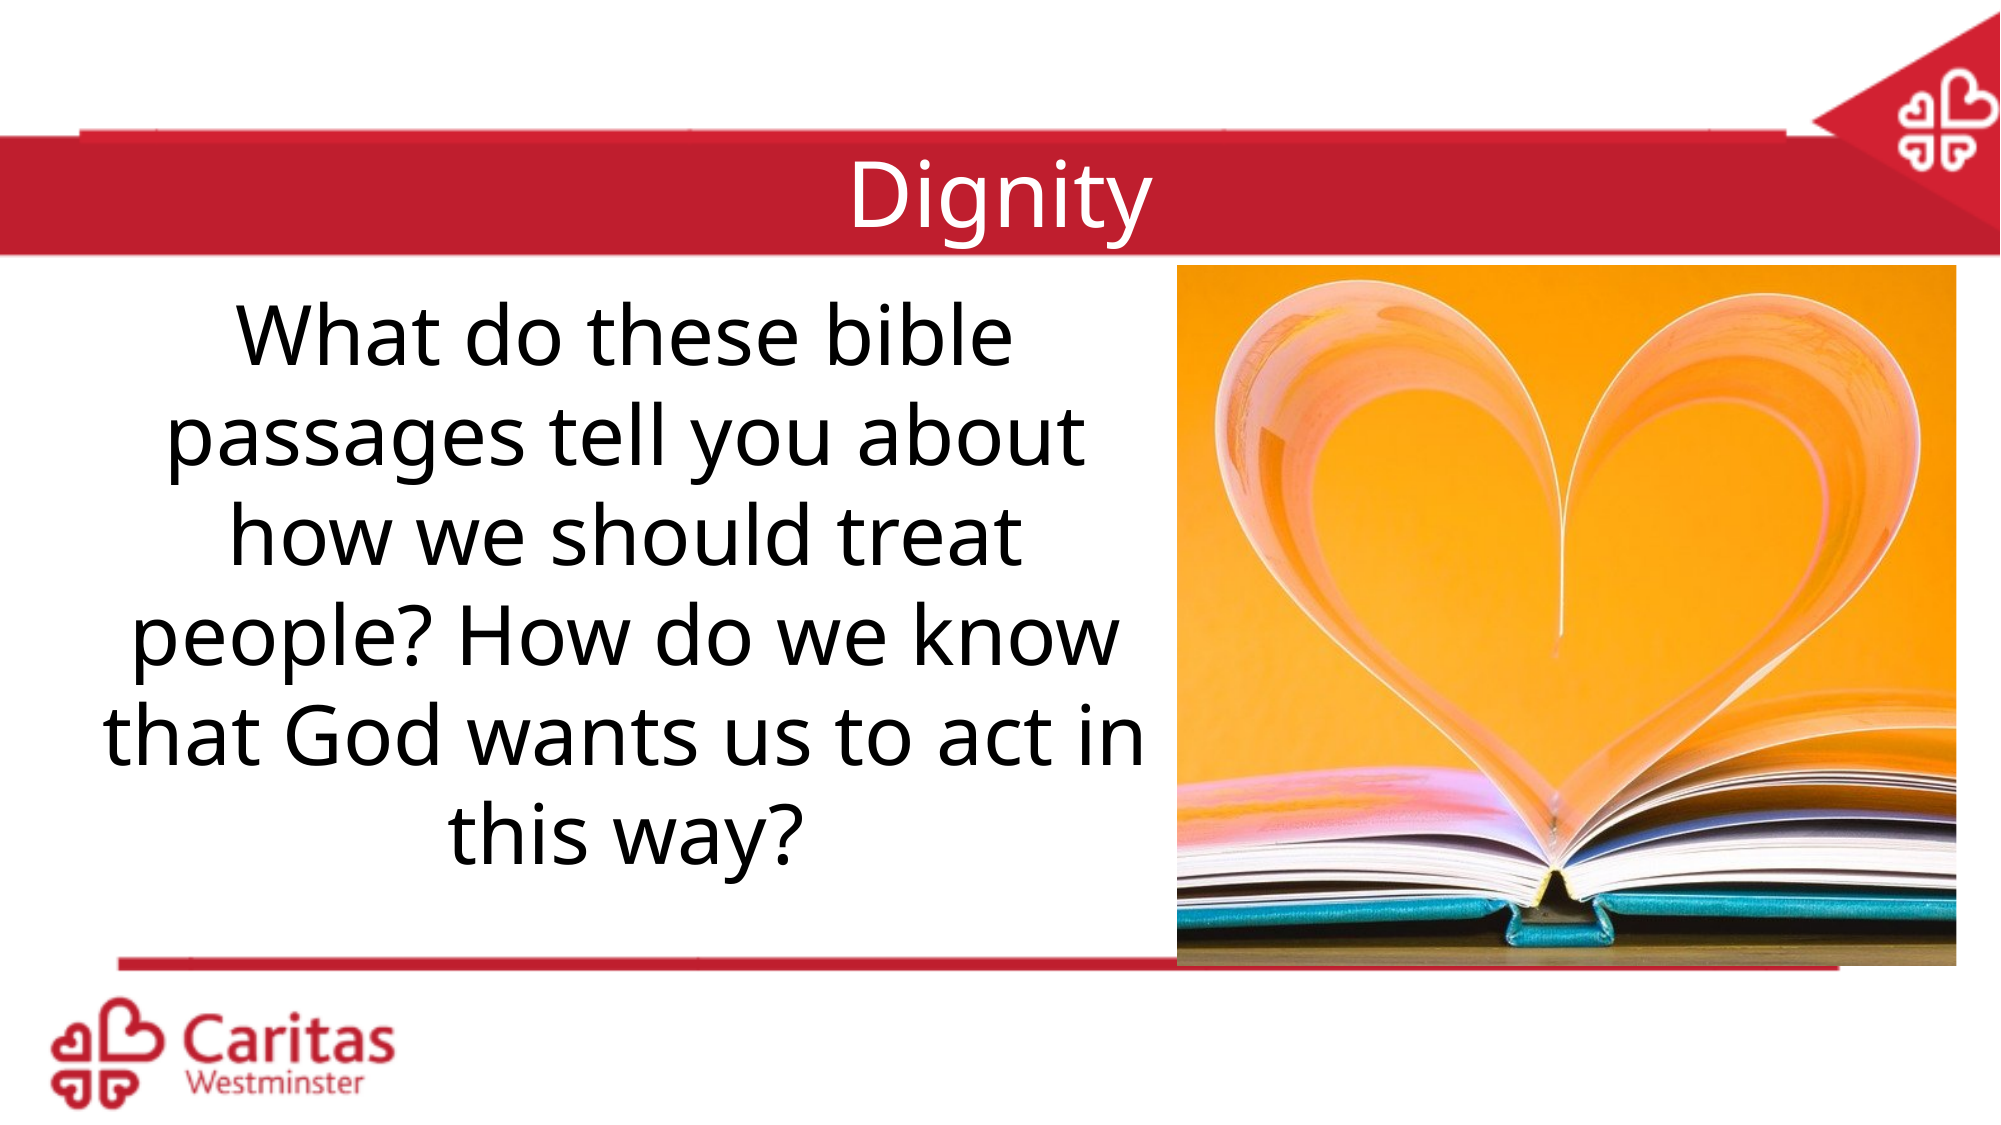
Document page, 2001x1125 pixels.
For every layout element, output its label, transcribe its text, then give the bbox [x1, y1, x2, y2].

text_box What do these bible passages tell you about how we should treat people? How do we know that God wants us to act in this way? [74, 296, 1177, 890]
picture [0, 0, 2000, 1121]
